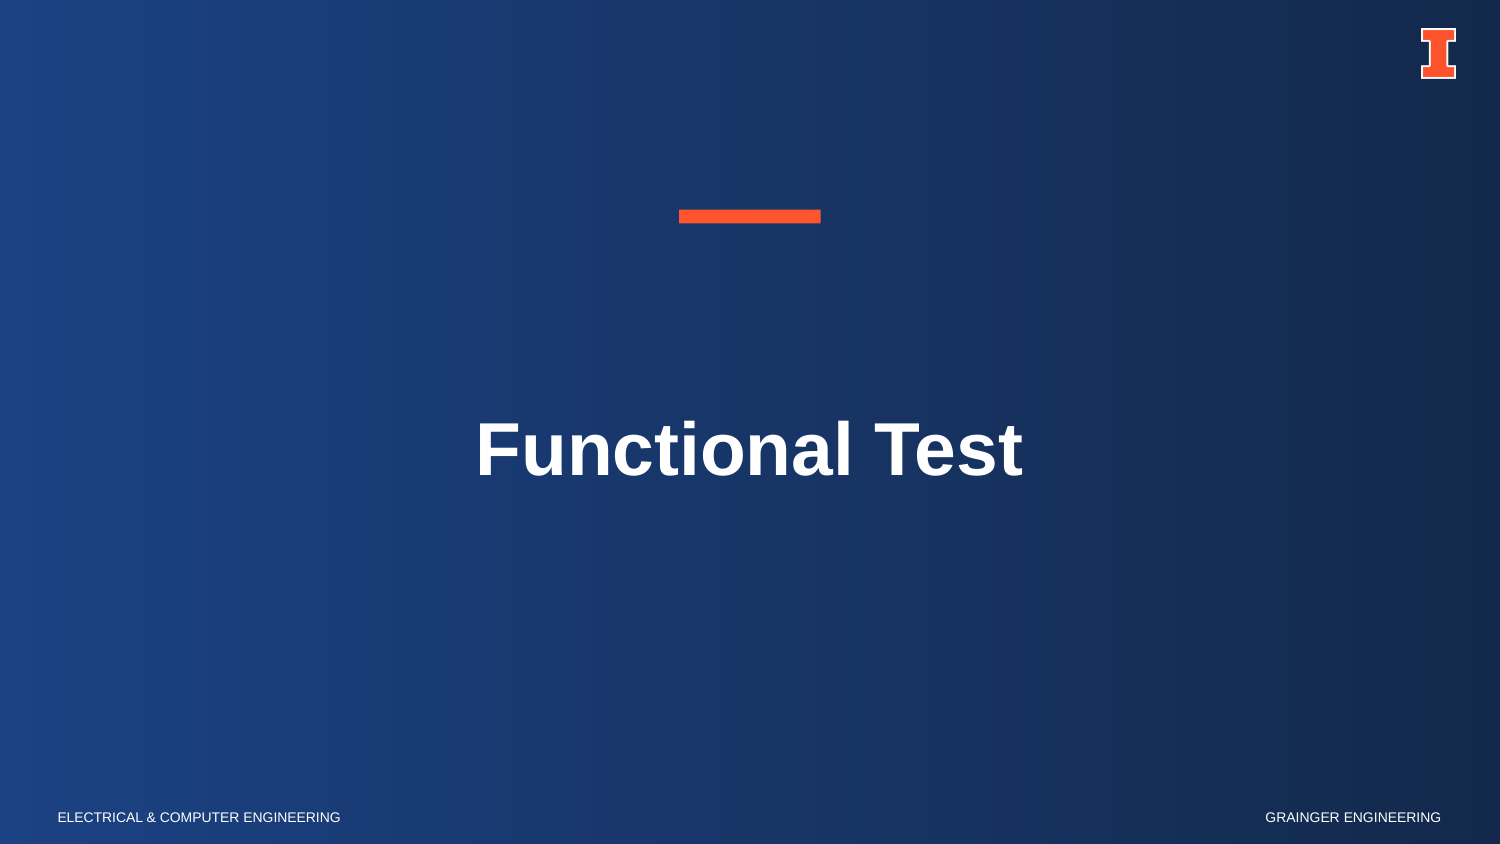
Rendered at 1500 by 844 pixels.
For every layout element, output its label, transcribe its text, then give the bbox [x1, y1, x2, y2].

text_box [0, 0, 1500, 844]
text_box ELECTRICAL & COMPUTER ENGINEERING [46, 802, 1030, 831]
picture [1421, 28, 1456, 79]
text_box GRAINGER ENGINEERING [1148, 802, 1453, 831]
text_box [679, 209, 821, 224]
text_box Functional Test [159, 394, 1341, 496]
